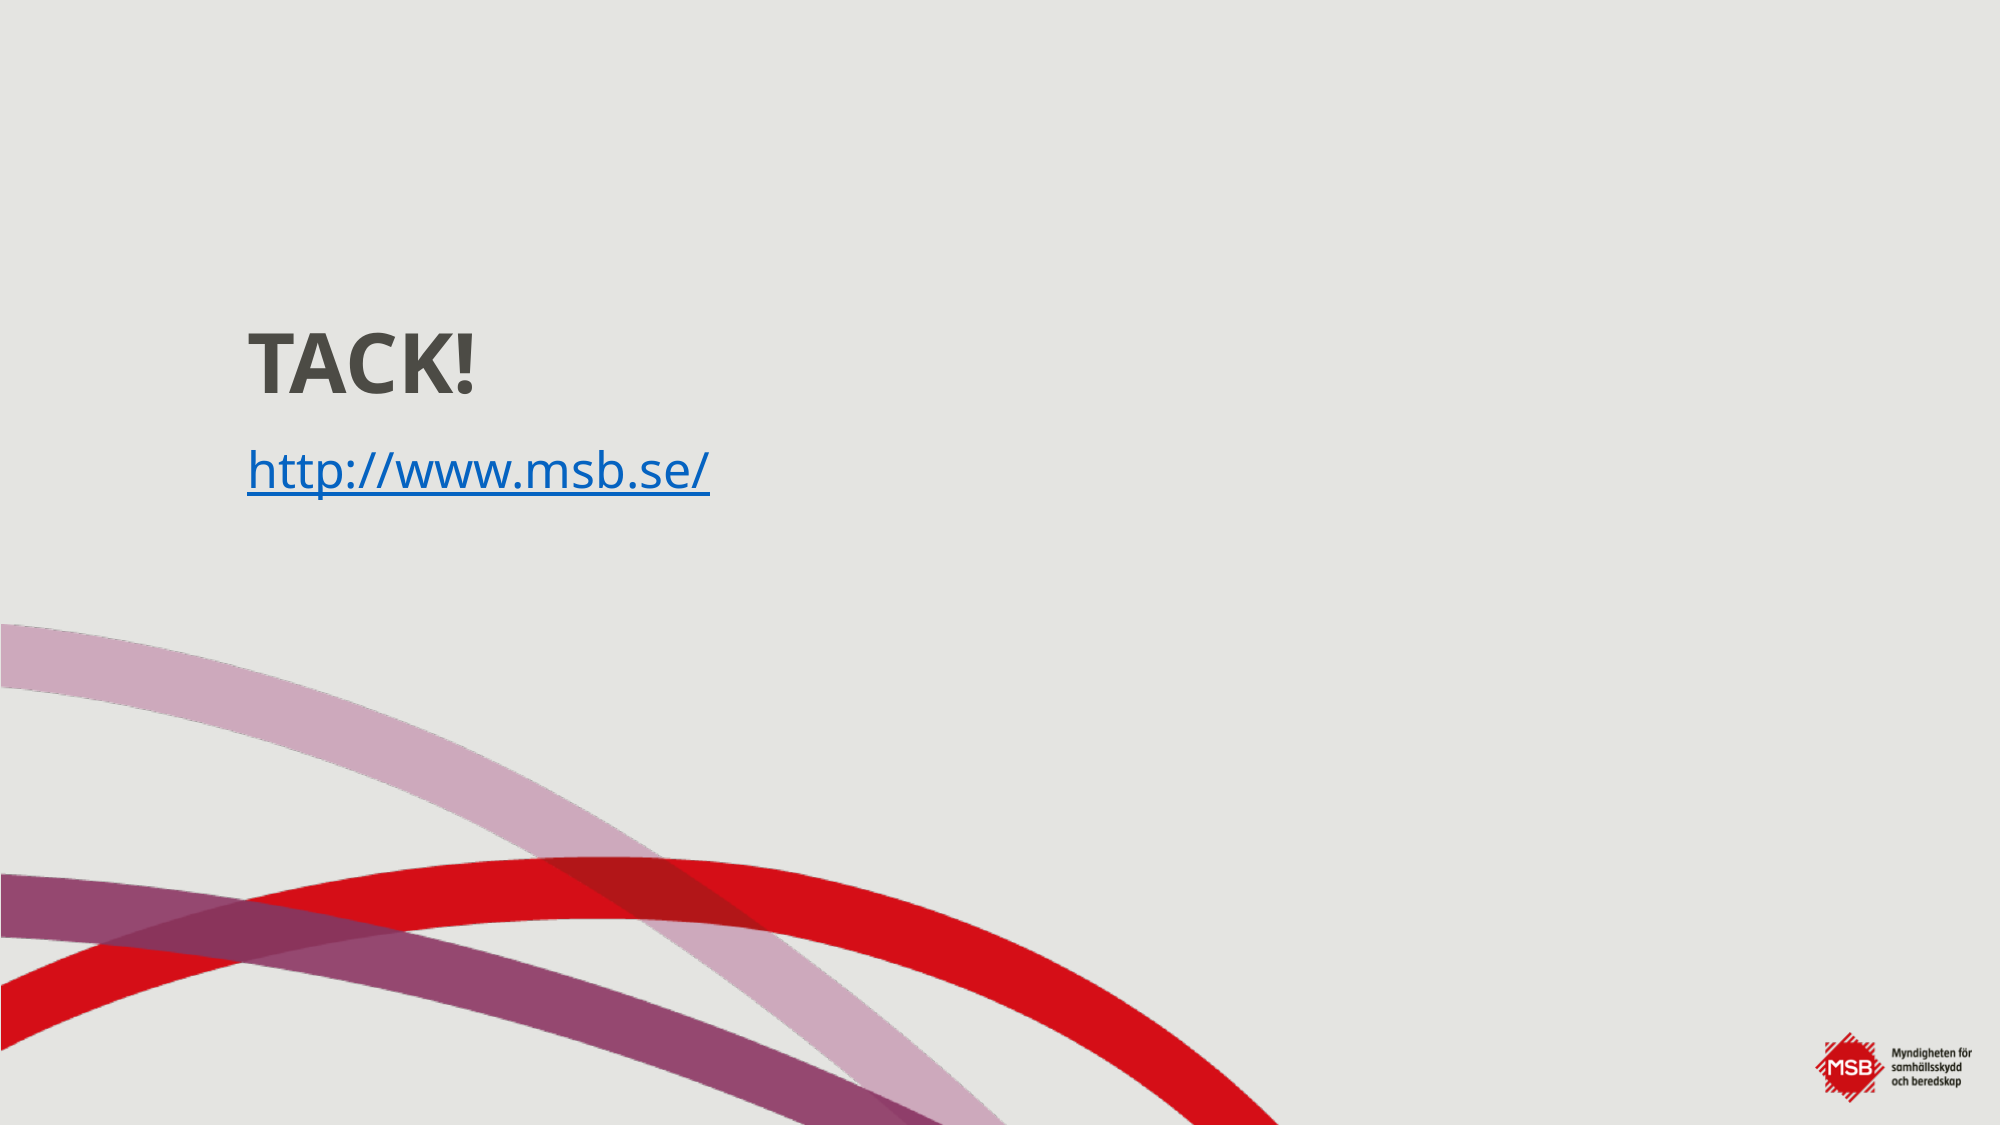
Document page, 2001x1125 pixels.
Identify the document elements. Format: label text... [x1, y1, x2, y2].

picture [1815, 1032, 1972, 1103]
picture [2, 624, 1279, 1125]
title TACK! [232, 224, 1699, 419]
subtitle http://www.msb.se/ [232, 431, 1699, 556]
